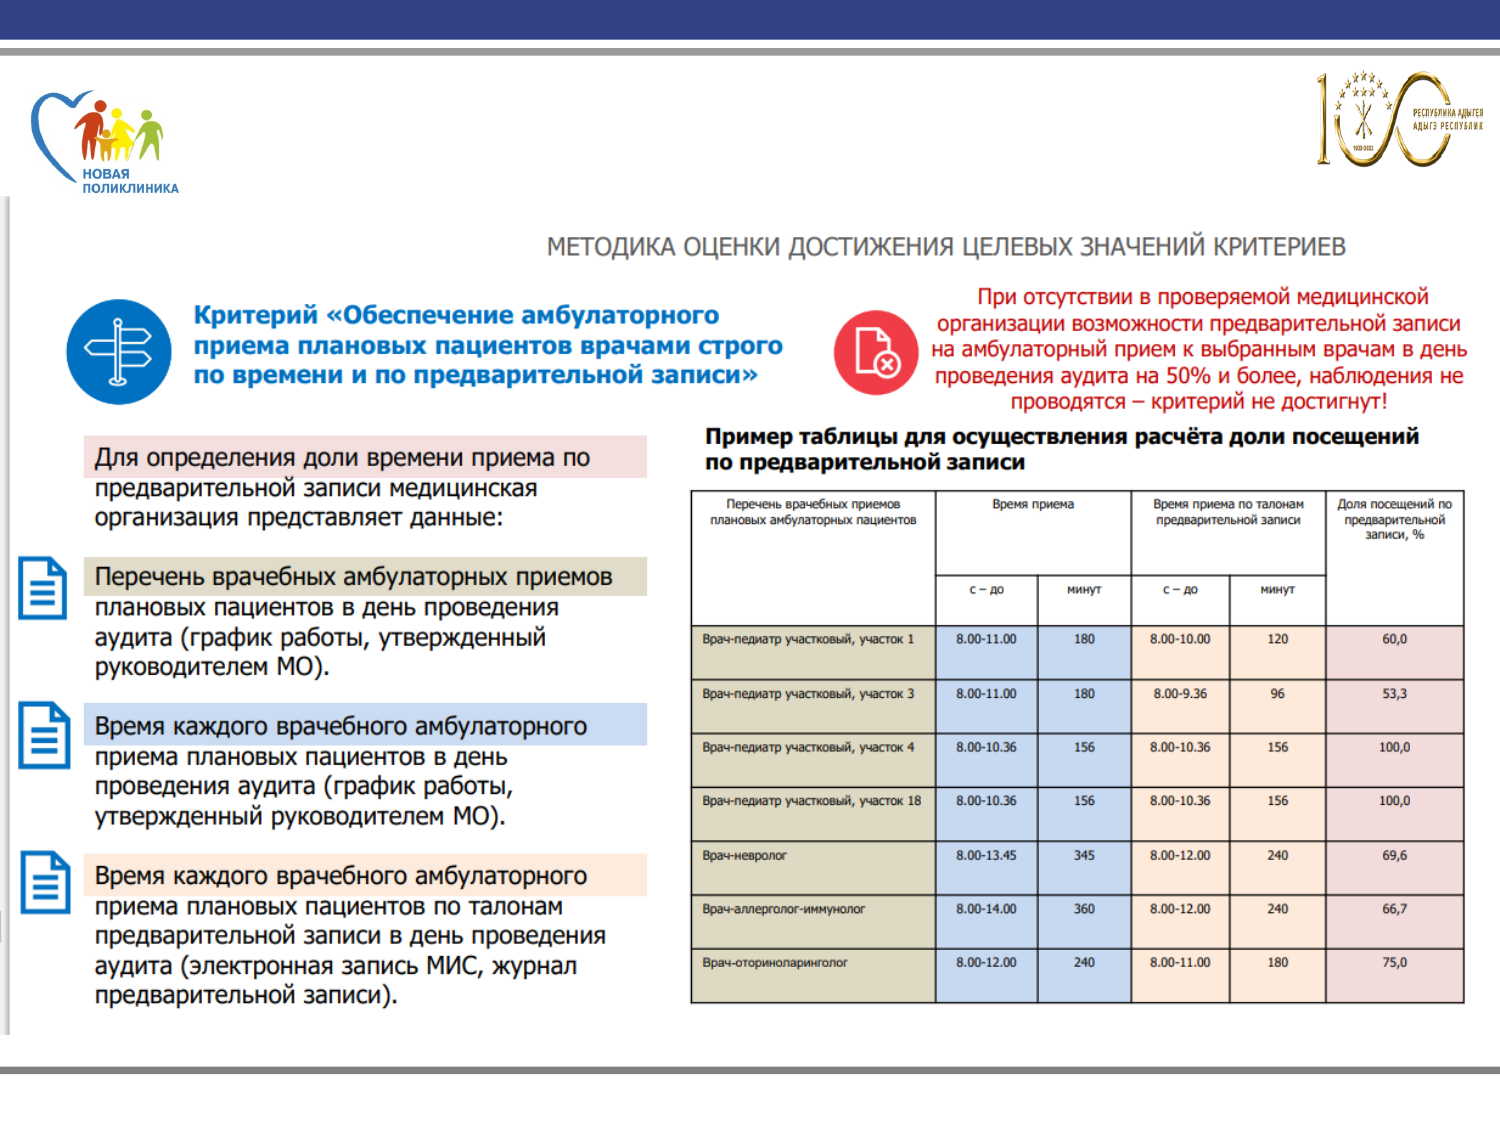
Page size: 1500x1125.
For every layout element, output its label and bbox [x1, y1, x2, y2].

text_box [0, 1065, 1500, 1076]
picture [0, 41, 1500, 1036]
text_box [0, 46, 1290, 58]
text_box [0, 0, 1500, 42]
